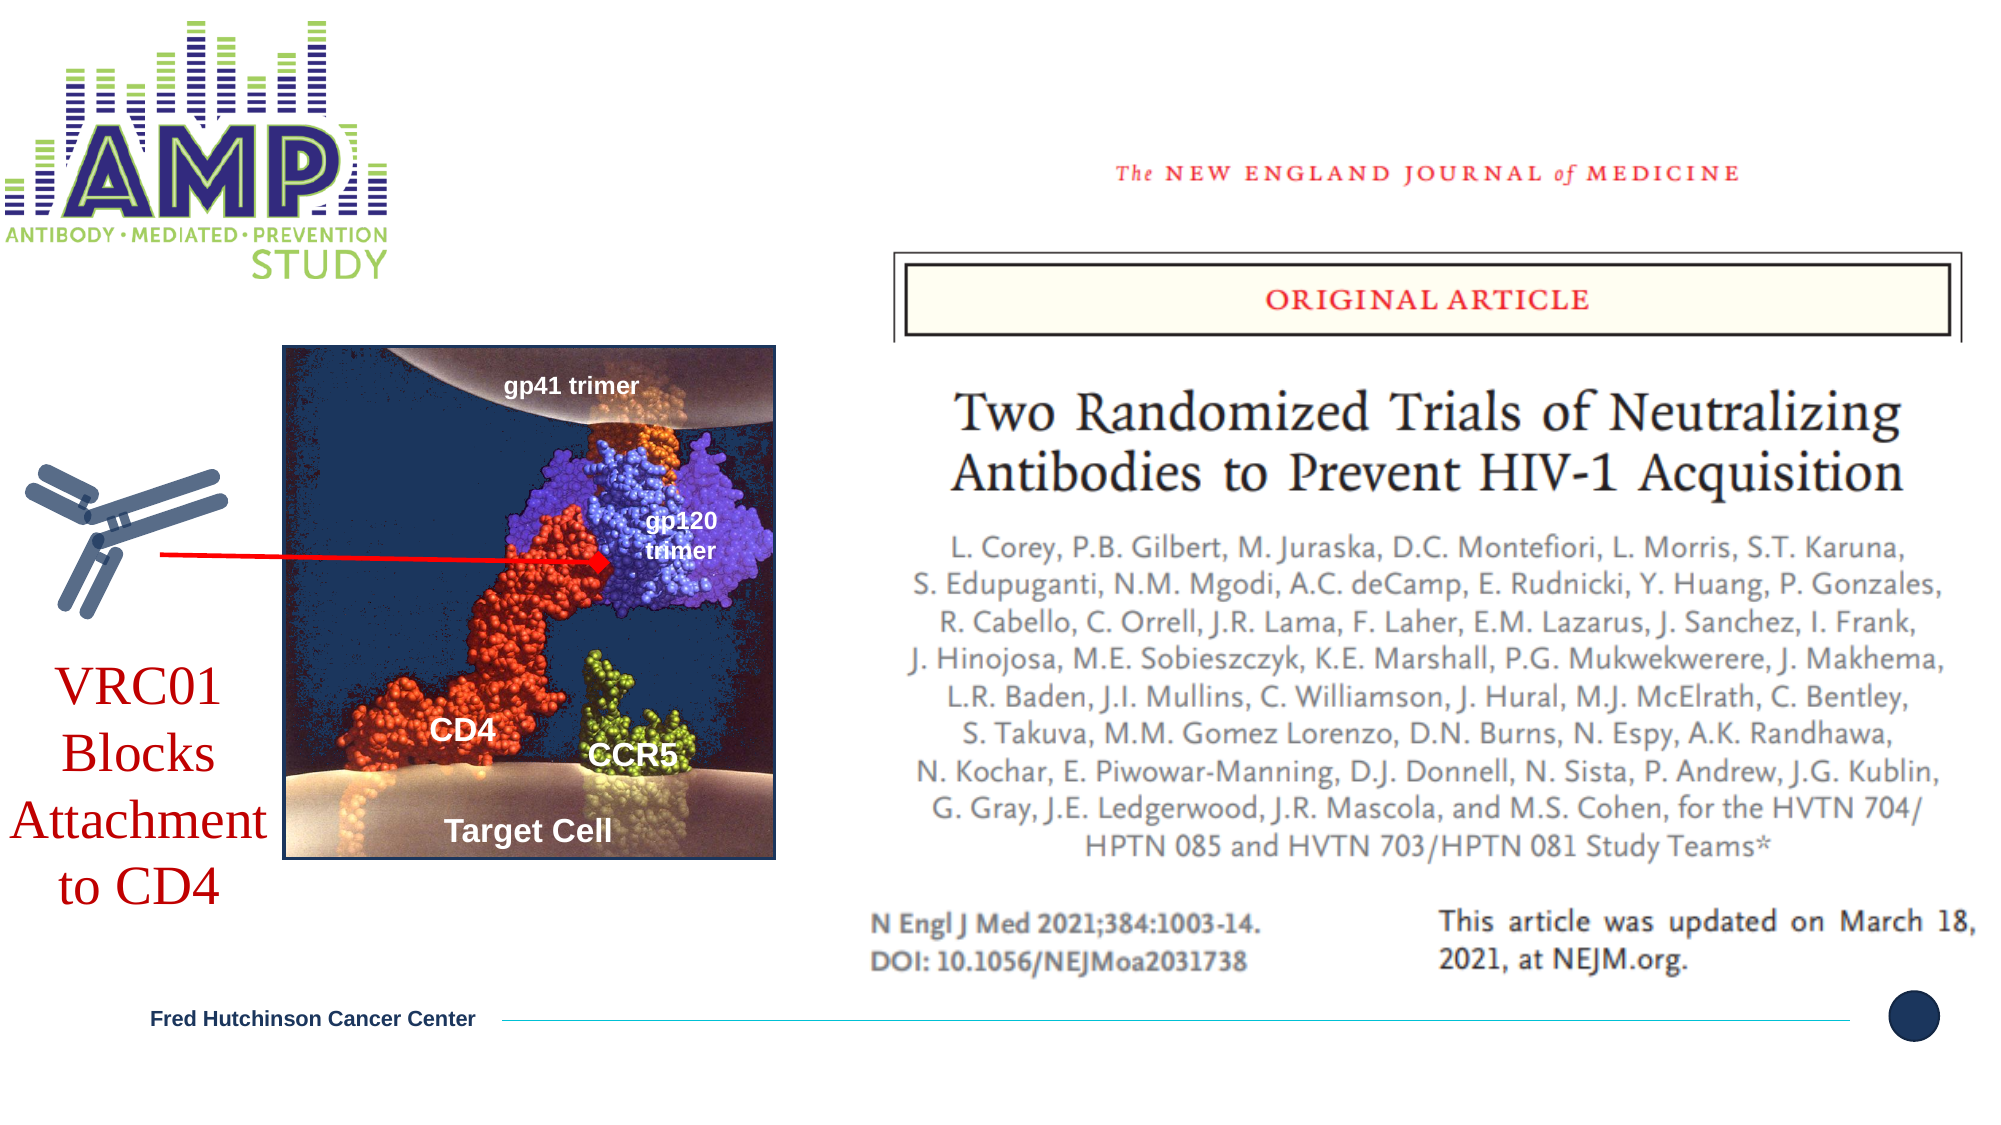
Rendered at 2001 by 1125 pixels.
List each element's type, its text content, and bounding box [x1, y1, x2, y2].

picture [866, 902, 1275, 984]
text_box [66, 416, 187, 623]
picture [854, 140, 1996, 885]
text_box VRC01 Blocks Attachment to CD4 [0, 742, 283, 823]
picture [5, 21, 387, 279]
picture [1433, 896, 1988, 984]
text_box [283, 345, 775, 859]
